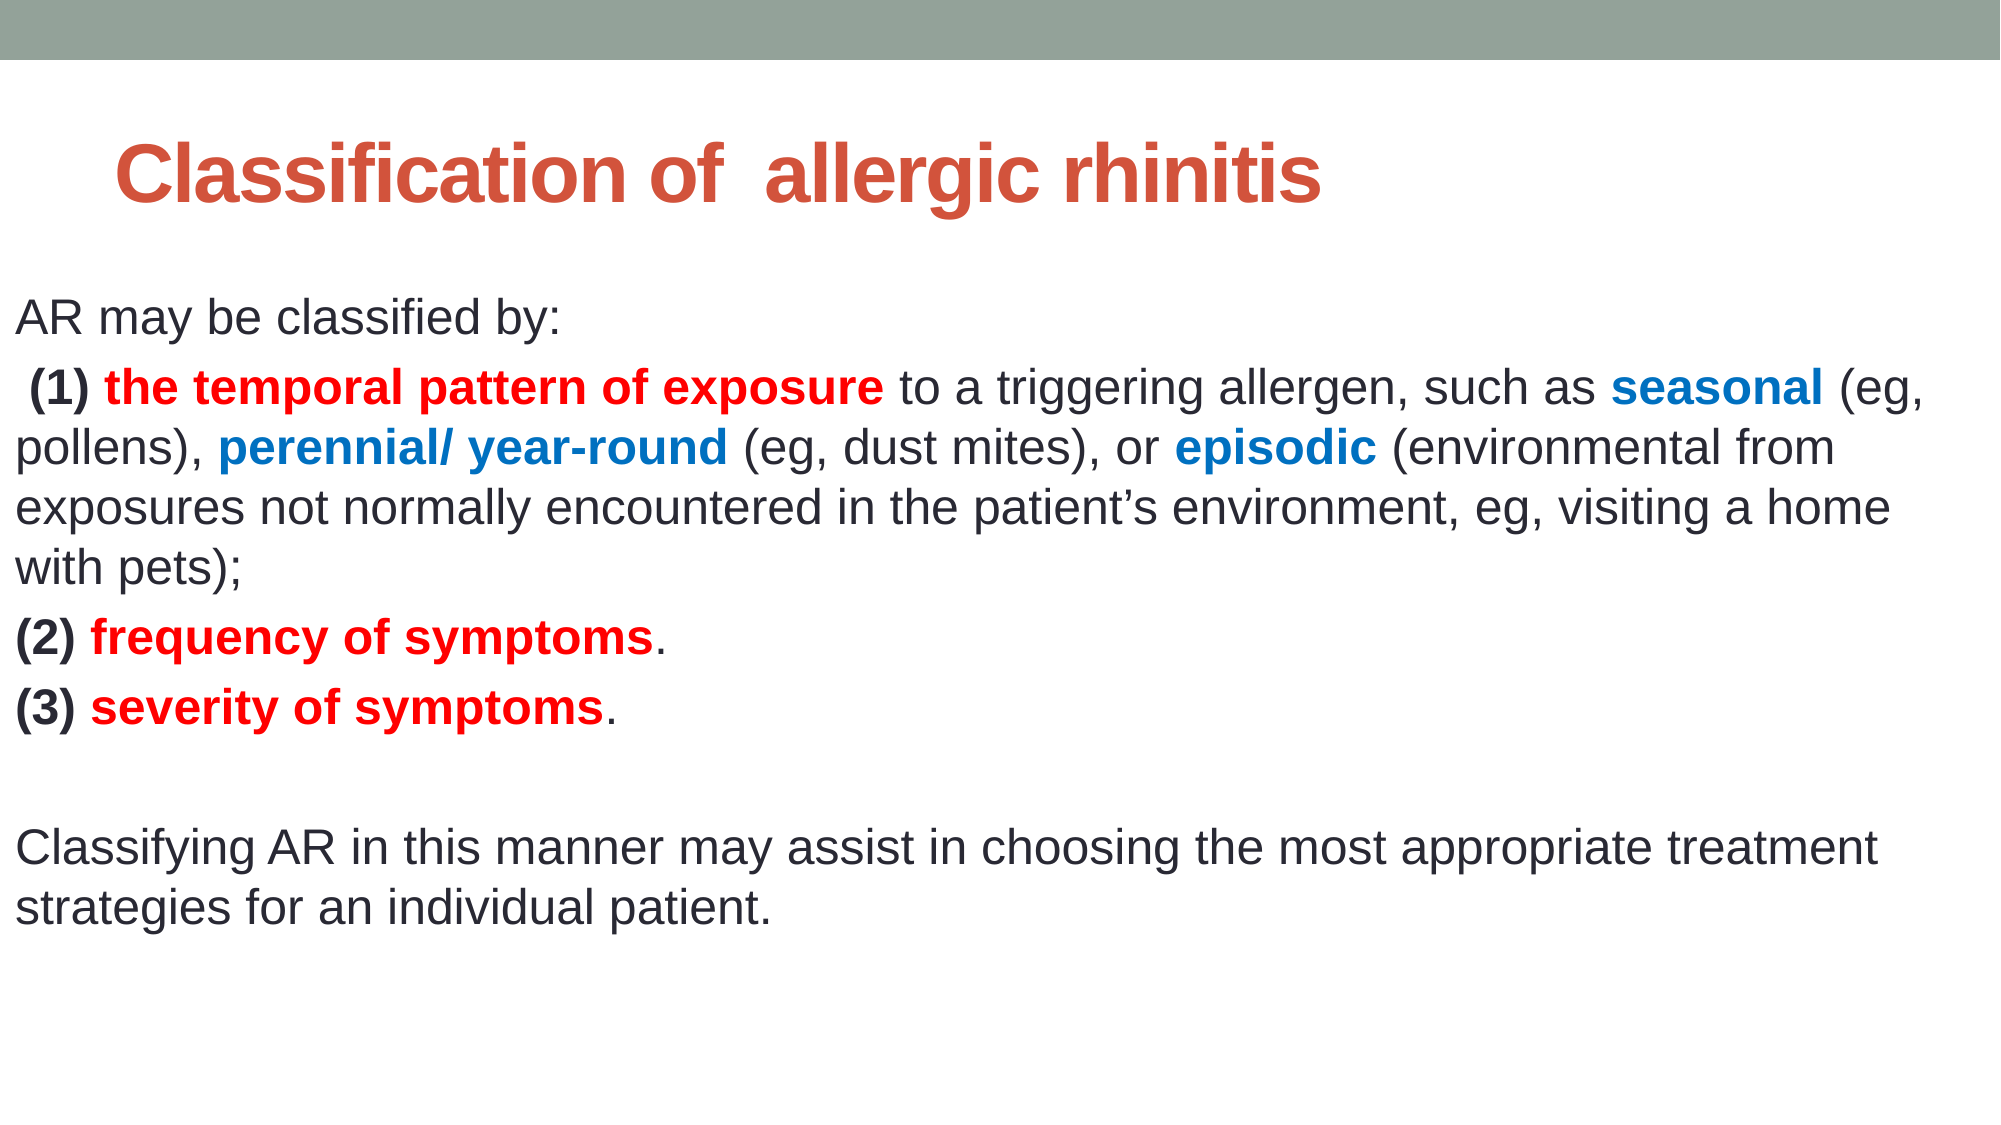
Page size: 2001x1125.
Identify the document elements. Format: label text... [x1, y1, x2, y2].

title Classification of allergic rhinitis [99, 87, 1900, 250]
list AR may be classified by: (1) the temporal pattern of exposure to a triggering allergen, such as seasonal (eg, pollens), perennial/ year-round (eg, dust mites), or episodic (environmental from exposures not normally encountered in the patient’s environment, eg, visiting a home with pets); (2) frequency of symptoms. (3) severity of symptoms. Classifying AR in this manner may assist in choosing the most appropriate treatment strategies for an individual patient. [0, 277, 2000, 1125]
